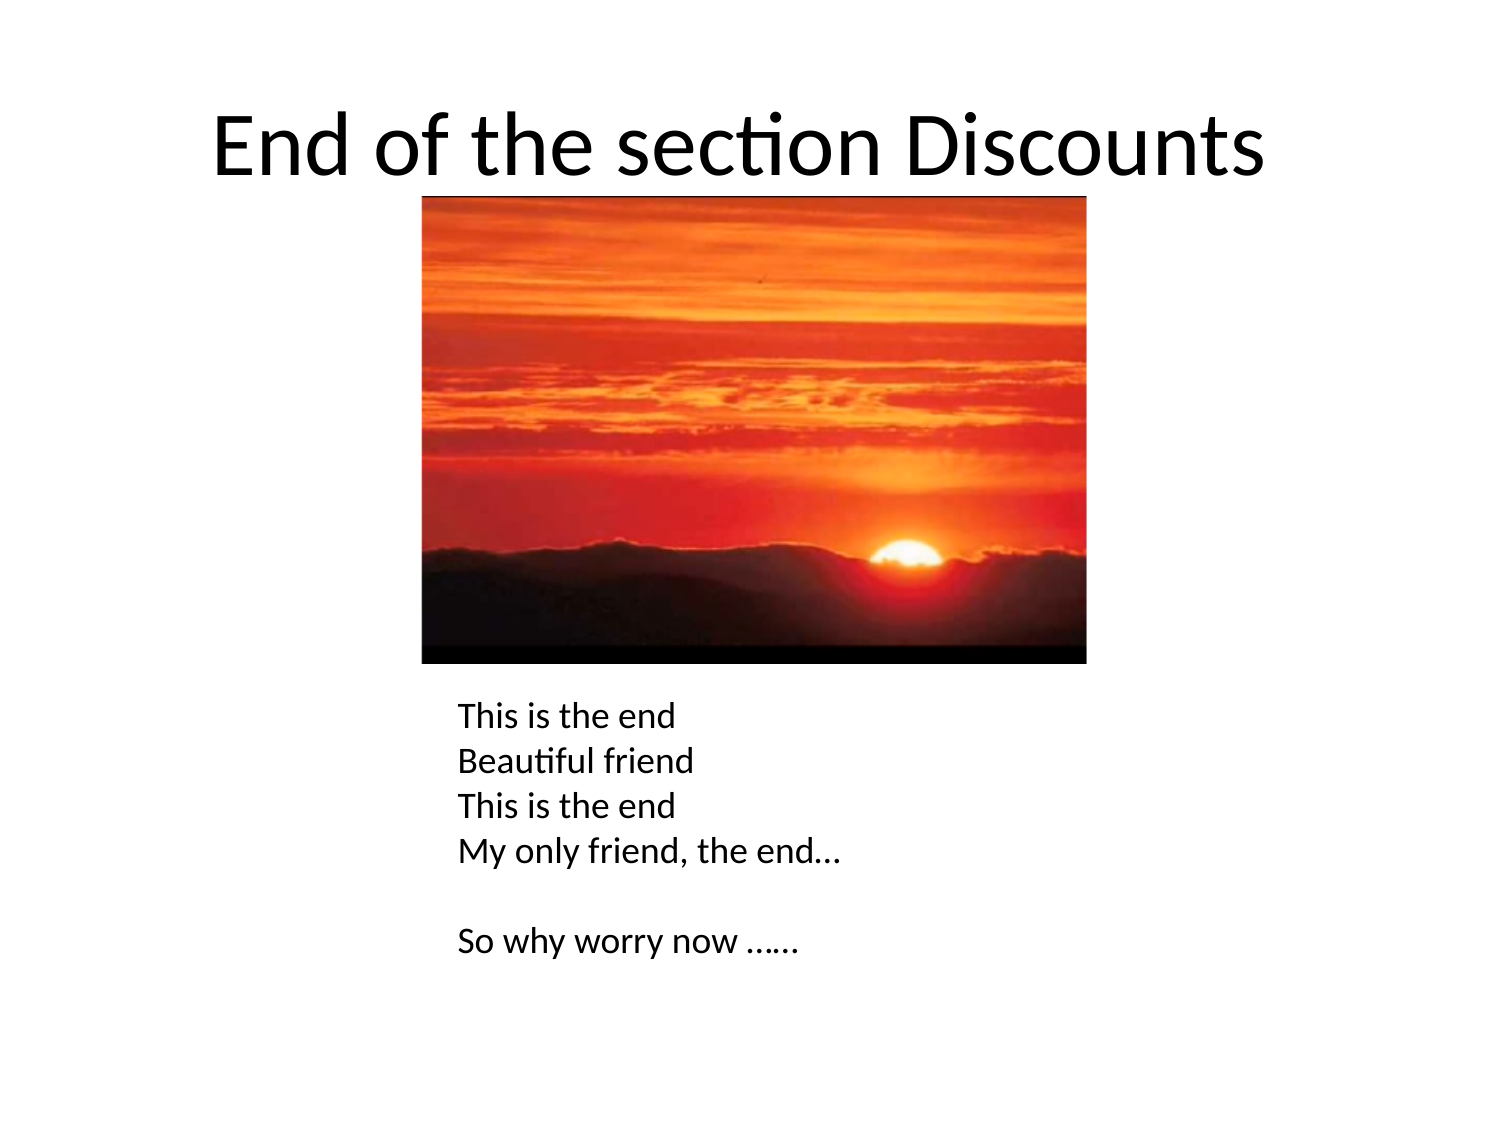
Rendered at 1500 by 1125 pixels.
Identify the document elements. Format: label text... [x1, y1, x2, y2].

text_box This is the end Beautiful friend This is the end My only friend, the end… So why worry now …… [442, 683, 1193, 1014]
title End of the section Discounts [75, 45, 1425, 233]
picture [418, 196, 1090, 664]
